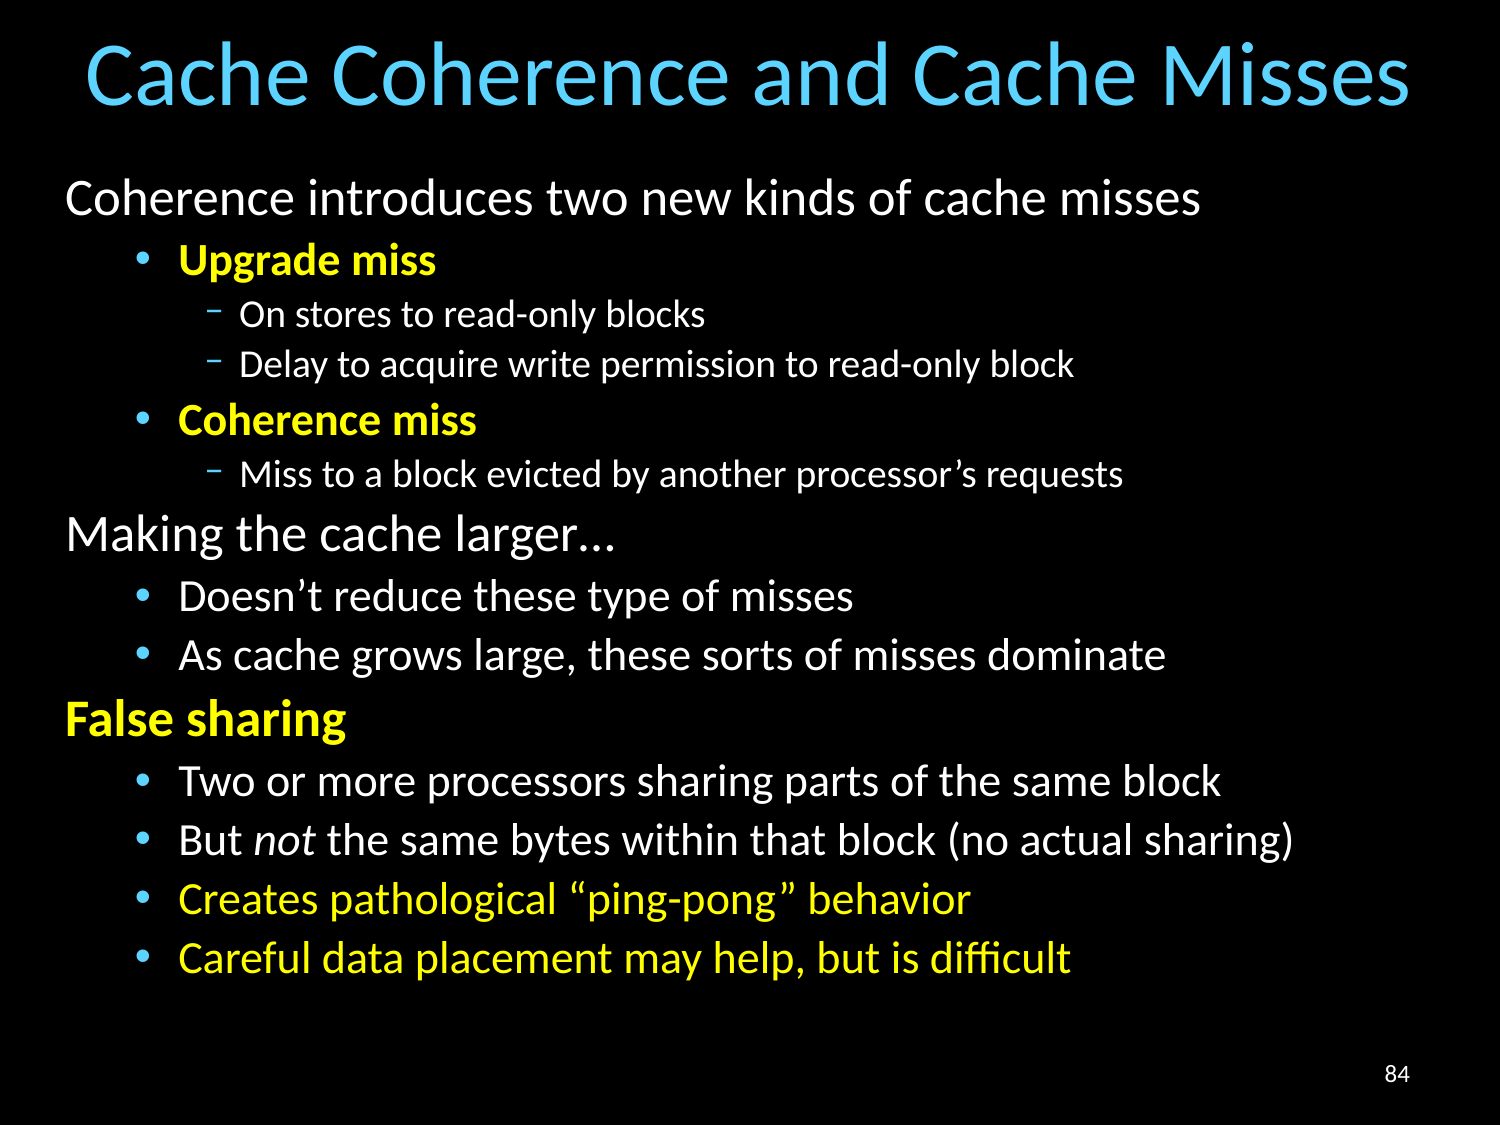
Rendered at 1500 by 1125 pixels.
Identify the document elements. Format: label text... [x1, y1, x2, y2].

list Coherence introduces two new kinds of cache misses Upgrade miss On stores to read-only blocks Delay to acquire write permission to read-only block Coherence miss Miss to a block evicted by another processor’s requests Making the cache larger… Doesn’t reduce these type of misses As cache grows large, these sorts of misses dominate False sharing Two or more processors sharing parts of the same block But not the same bytes within that block (no actual sharing) Creates pathological “ping-pong” behavior Careful data placement may help, but is difficult [50, 162, 1438, 1000]
slide_number 84 [1074, 1042, 1425, 1103]
title Cache Coherence and Cache Misses [37, 24, 1463, 113]
